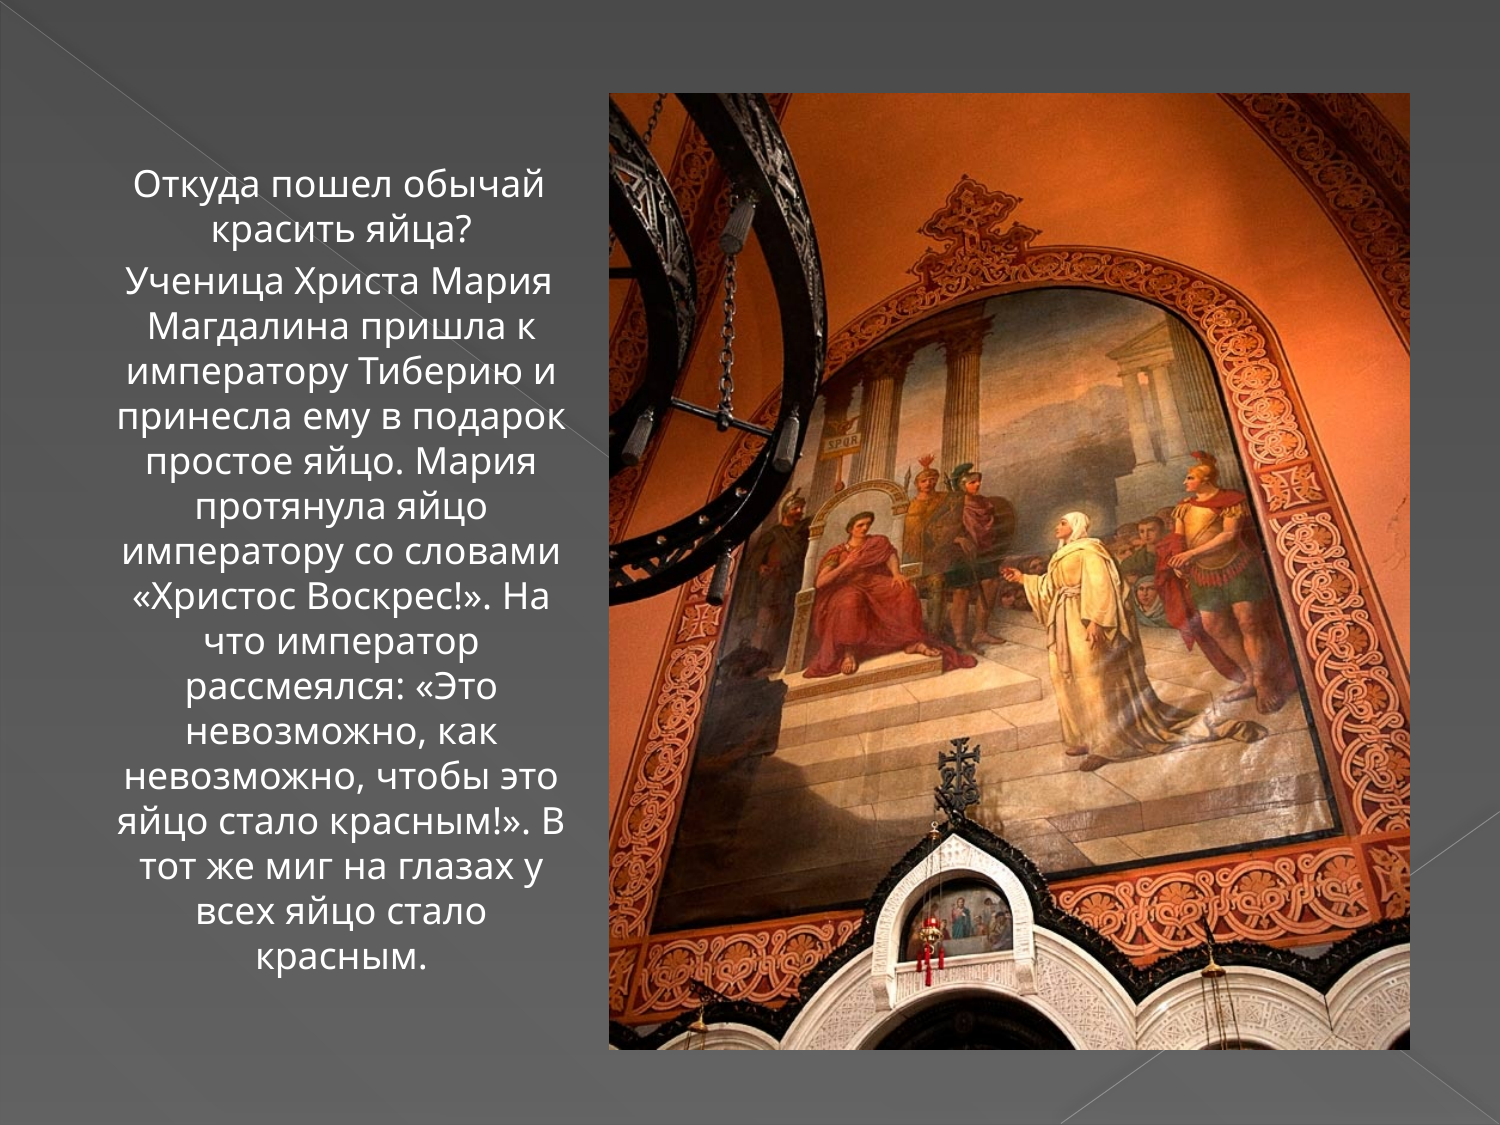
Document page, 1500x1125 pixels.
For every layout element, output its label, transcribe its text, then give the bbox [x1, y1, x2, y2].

list Откуда пошел обычай красить яйца? Ученица Христа Мария Магдалина пришла к императору Тиберию и принесла ему в подарок простое яйцо. Мария протянула яйцо императору со словами «Христос Воскрес!». На что император рассмеялся: «Это невозможно, как невозможно, чтобы это яйцо стало красным!». В тот же миг на глазах у всех яйцо стало красным. [23, 152, 586, 1067]
picture [609, 93, 1410, 1050]
